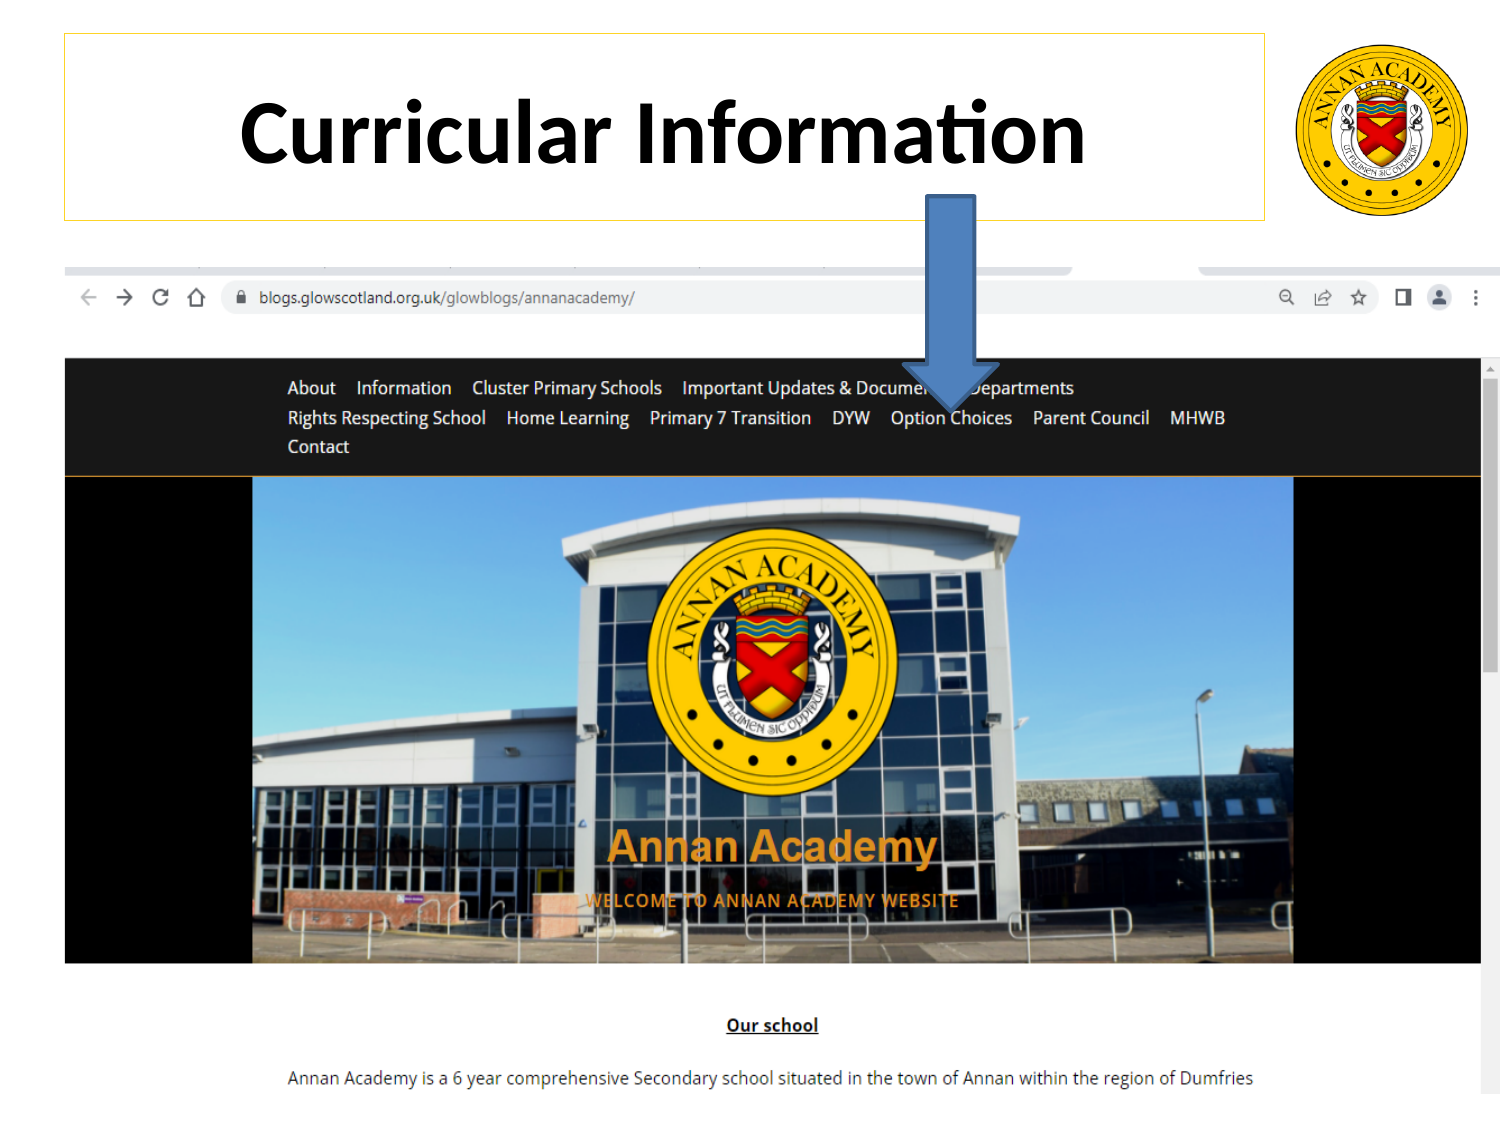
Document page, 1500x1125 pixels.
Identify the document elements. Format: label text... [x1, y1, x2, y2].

title Curricular Information [64, 33, 1265, 221]
picture [1293, 42, 1470, 218]
picture [64, 266, 1500, 1095]
text_box [925, 194, 977, 265]
